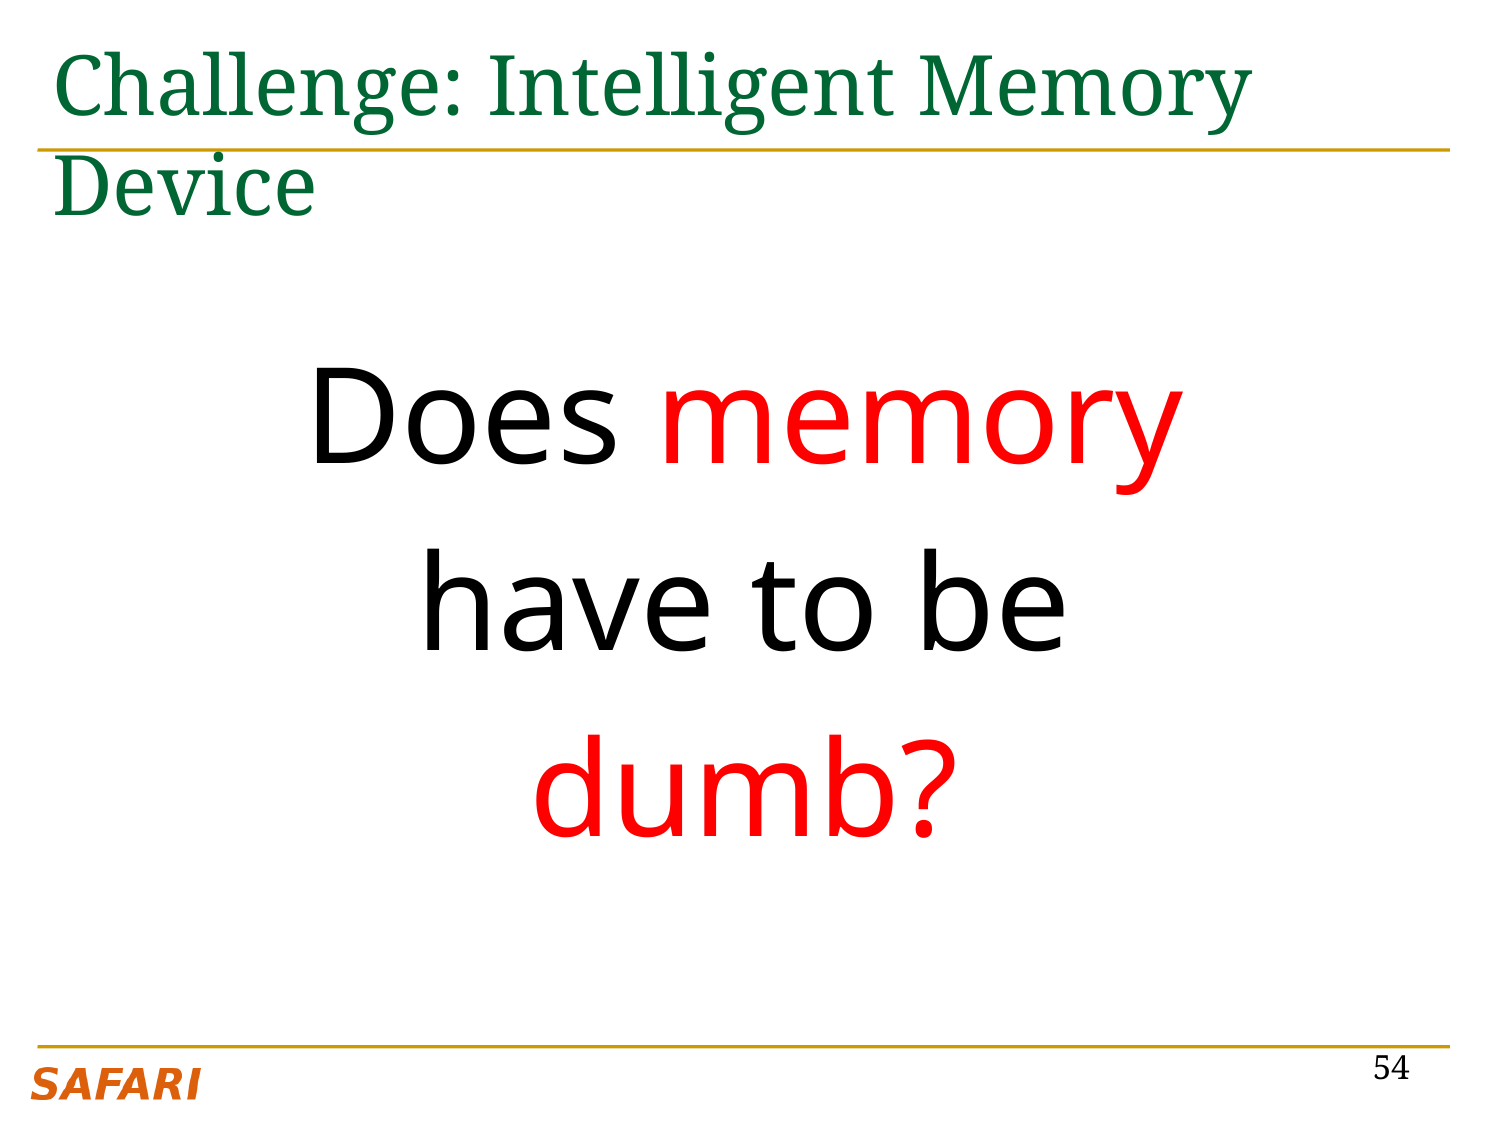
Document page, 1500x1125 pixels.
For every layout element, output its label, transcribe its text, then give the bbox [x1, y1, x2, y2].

list Does memory have to be dumb? [37, 135, 1451, 988]
picture [29, 1058, 207, 1110]
title Challenge: Intelligent Memory Device [37, 24, 1500, 201]
slide_number 54 [1074, 1023, 1426, 1100]
